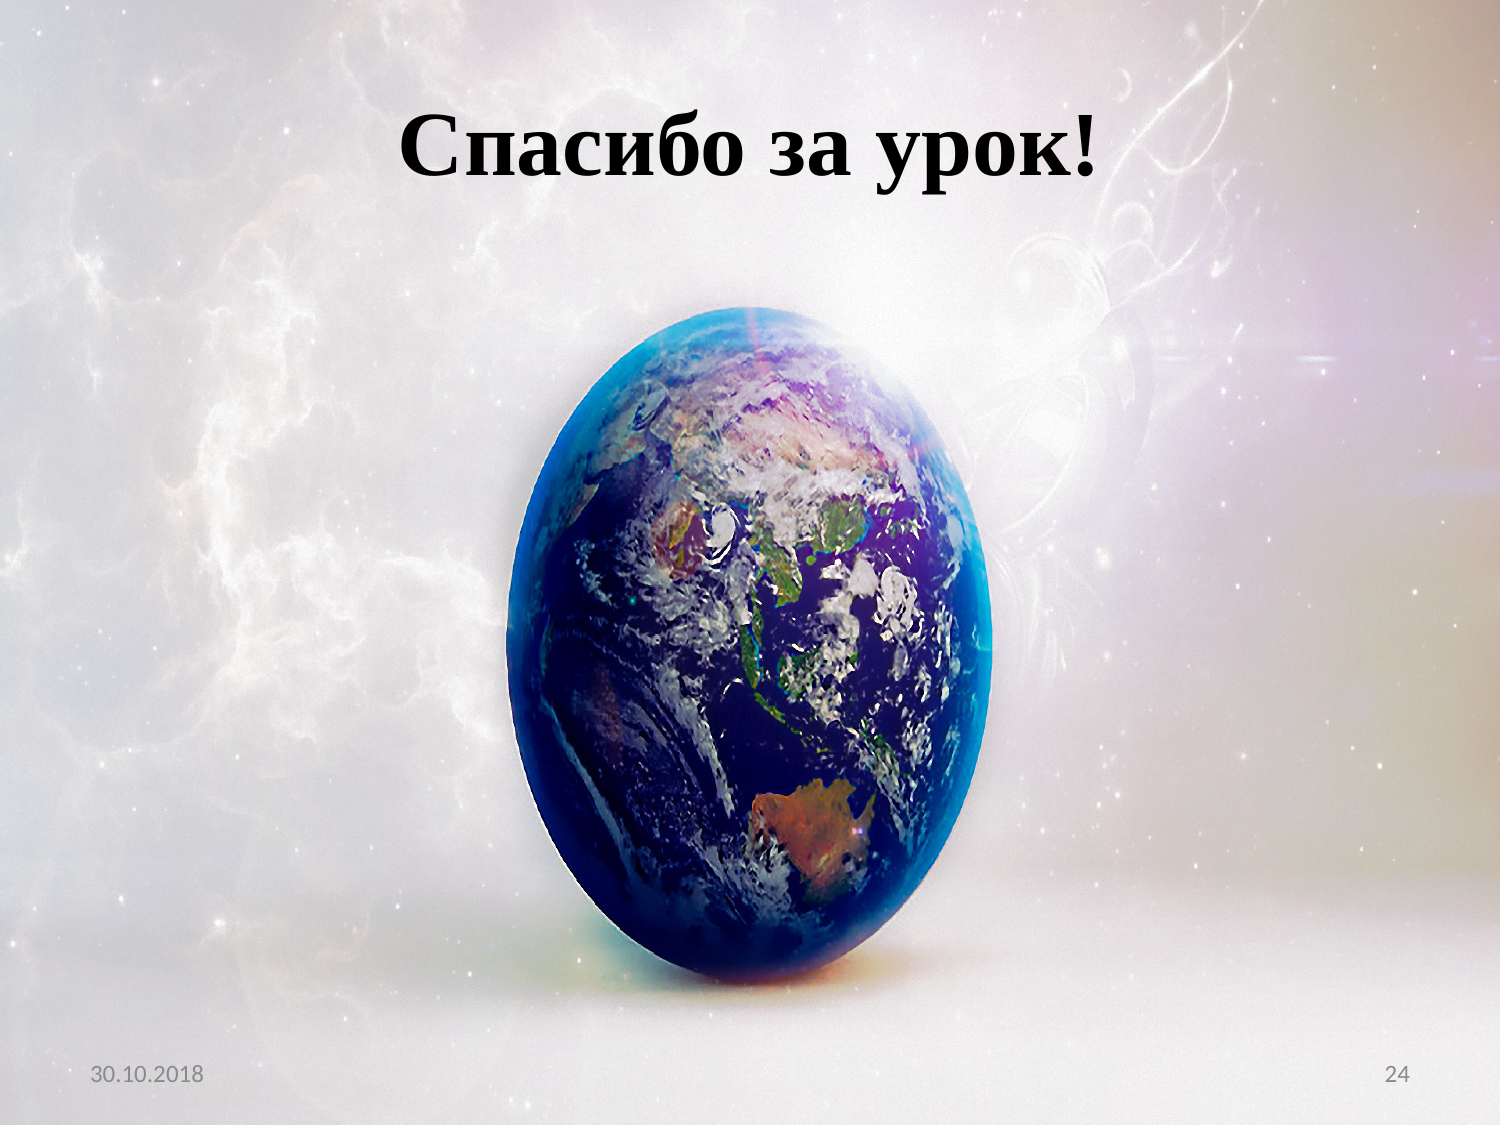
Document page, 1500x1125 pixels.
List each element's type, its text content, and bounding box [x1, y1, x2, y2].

picture [0, 0, 1500, 1125]
title Спасибо за урок! [75, 45, 1425, 233]
slide_number 24 [1074, 1042, 1425, 1103]
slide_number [75, 1042, 425, 1103]
